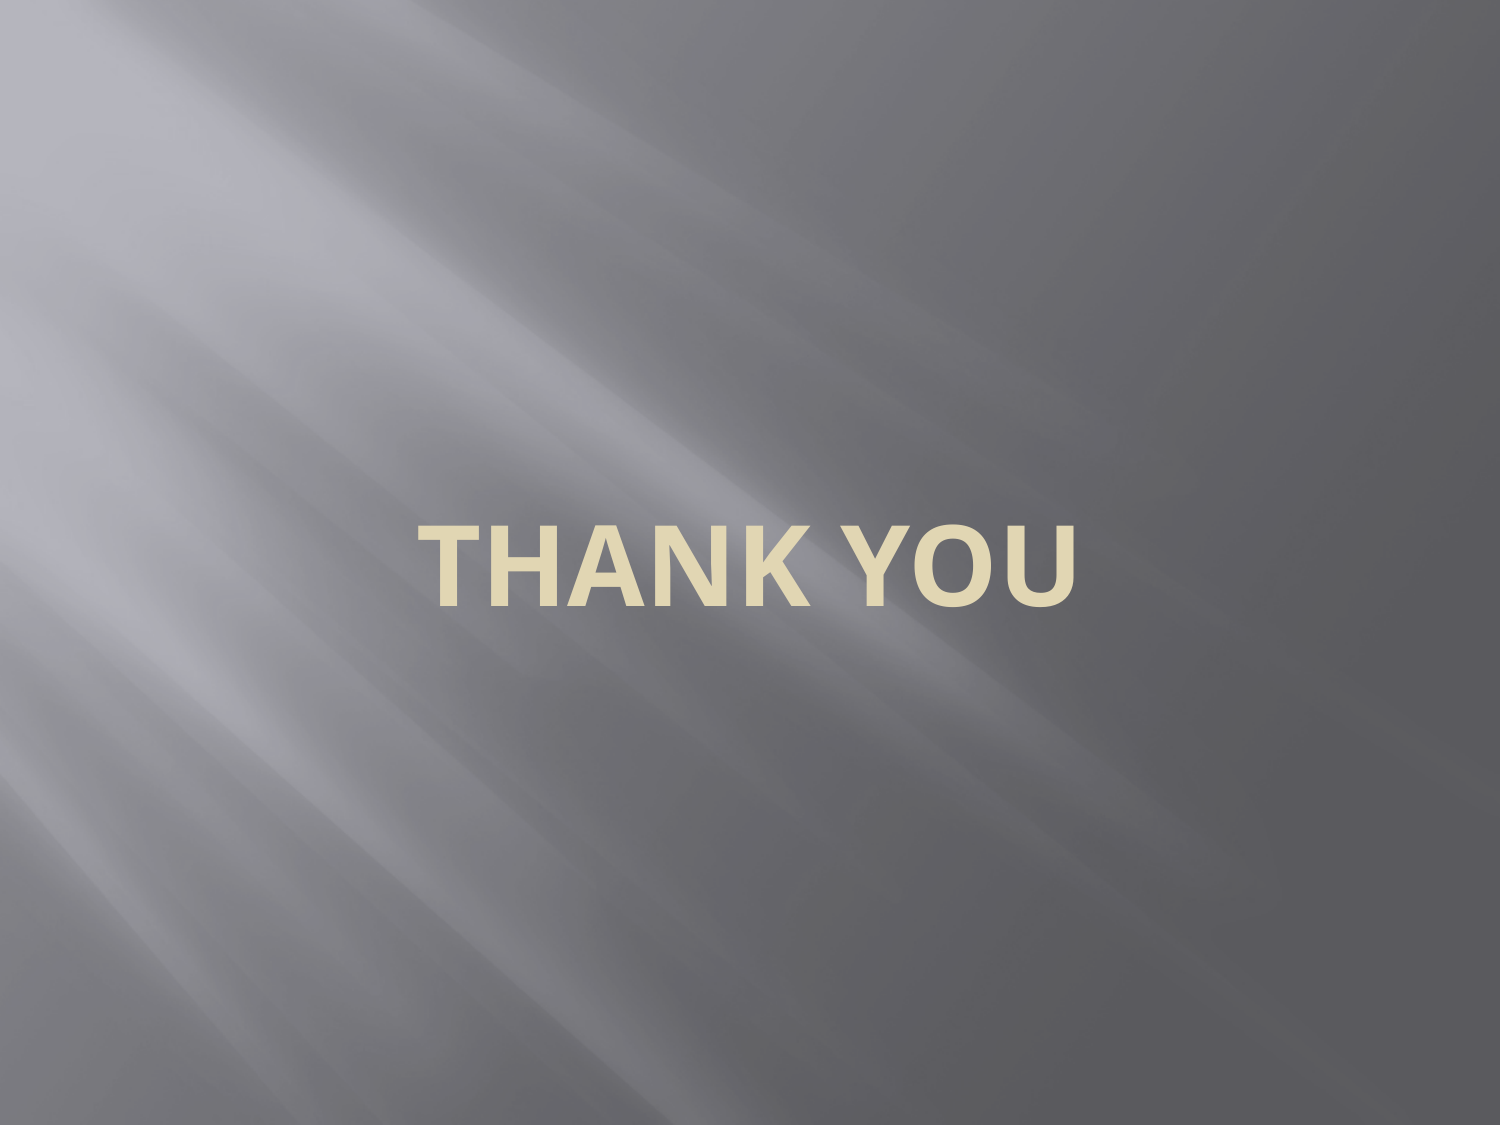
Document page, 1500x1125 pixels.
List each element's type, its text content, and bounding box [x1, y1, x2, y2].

text_box THANK YOU [401, 486, 1099, 637]
